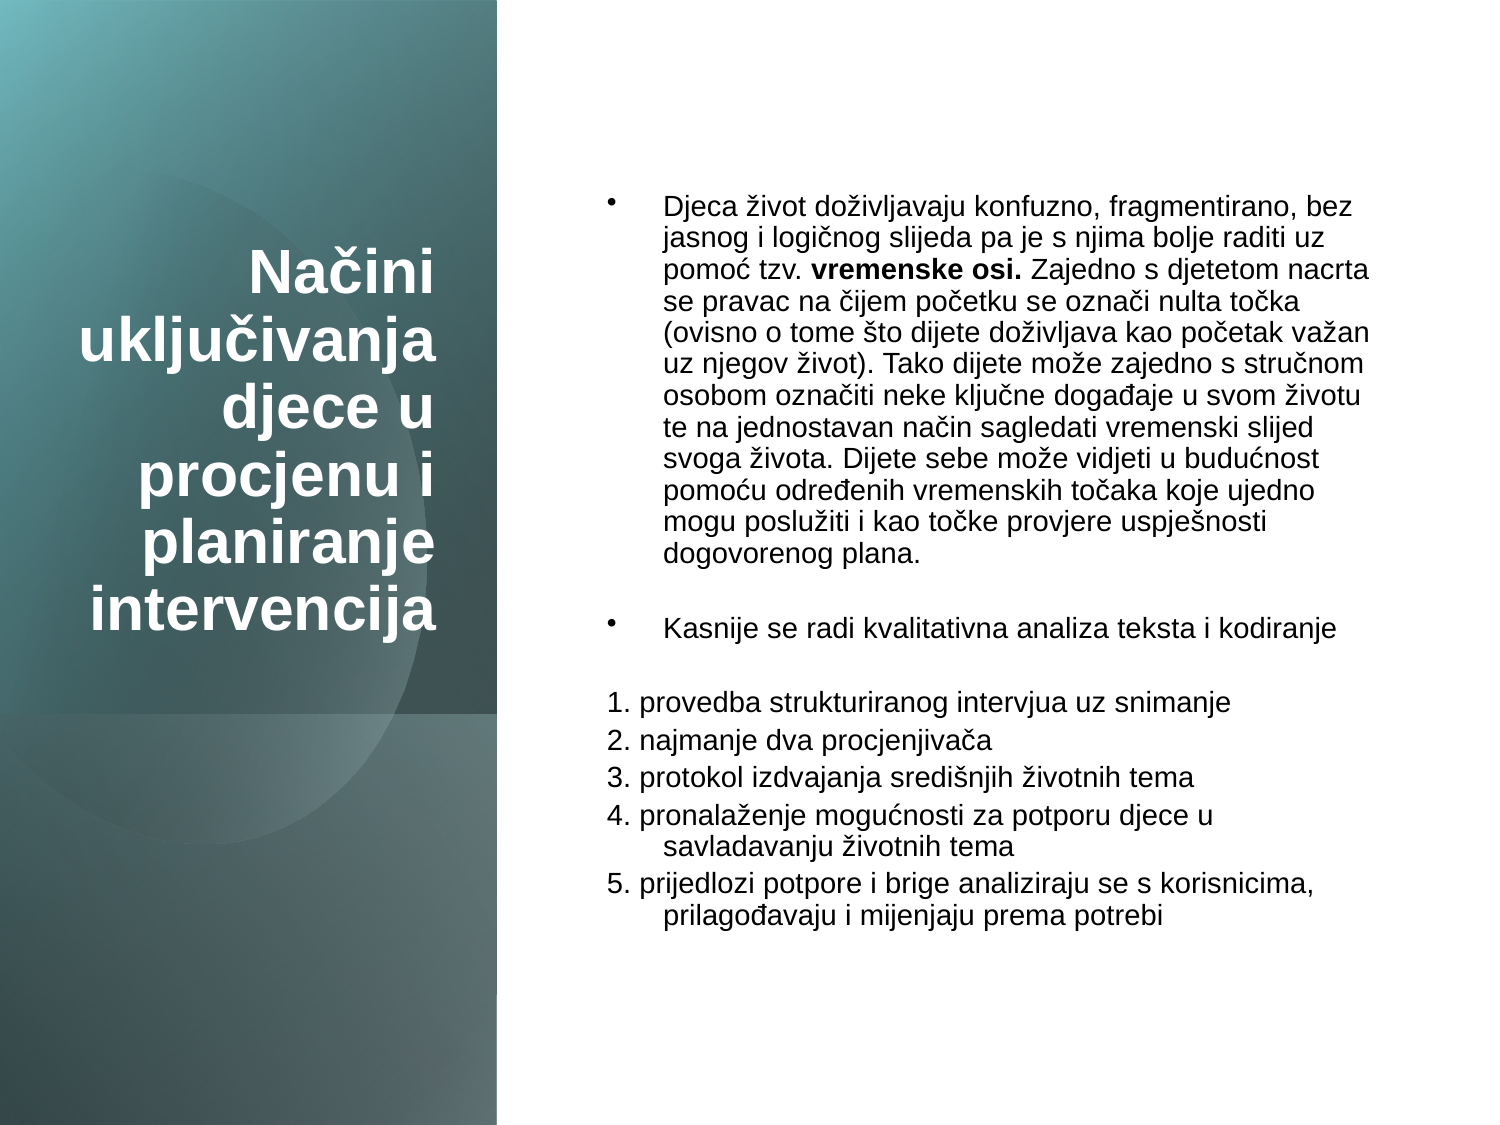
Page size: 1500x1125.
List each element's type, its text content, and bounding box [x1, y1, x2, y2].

text_box [0, 0, 498, 1124]
list Djeca život doživljavaju konfuzno, fragmentirano, bez jasnog i logičnog slijeda pa je s njima bolje raditi uz pomoć tzv. vremenske osi. Zajedno s djetetom nacrta se pravac na čijem početku se označi nulta točka (ovisno o tome što dijete doživljava kao početak važan uz njegov život). Tako dijete može zajedno s stručnom osobom označiti neke ključne događaje u svom životu te na jednostavan način sagledati vremenski slijed svoga života. Dijete sebe može vidjeti u budućnost pomoću određenih vremenskih točaka koje ujedno mogu poslužiti i kao točke provjere uspješnosti dogovorenog plana. Kasnije se radi kvalitativna analiza teksta i kodiranje 1. provedba strukturiranog intervjua uz snimanje 2. najmanje dva procjenjivača 3. protokol izdvajanja središnjih životnih tema 4. pronalaženje mogućnosti za potporu djece u savladavanju životnih tema 5. prijedlozi potpore i brige analiziraju se s korisnicima, prilagođavaju i mijenjaju prema potrebi [591, 106, 1399, 1017]
text_box [498, 0, 1500, 1125]
title Načini uključivanja djece u procjenu i planiranje intervencija [57, 96, 452, 652]
